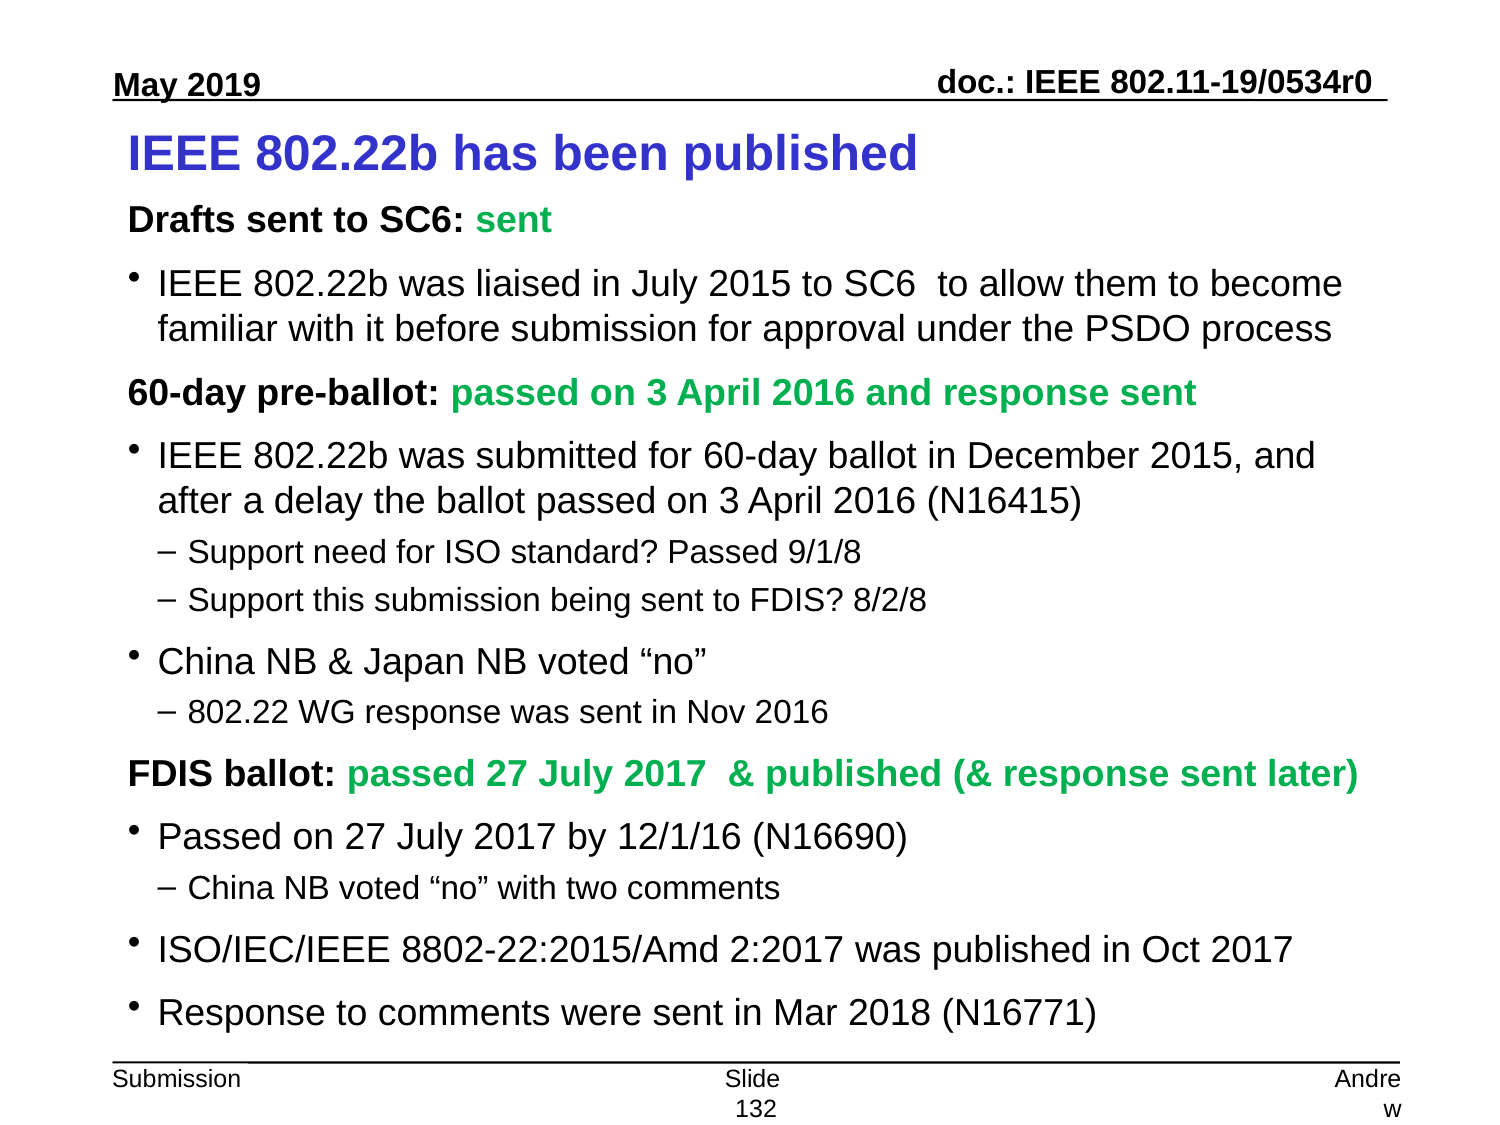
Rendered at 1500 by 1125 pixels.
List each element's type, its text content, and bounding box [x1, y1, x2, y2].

slide_number Slide 132 [709, 1061, 803, 1093]
footer Andrew Myles, Cisco [1320, 1061, 1402, 1093]
title IEEE 802.22b has been published [112, 112, 1388, 187]
list Drafts sent to SC6: sent IEEE 802.22b was liaised in July 2015 to SC6 to allow them to become familiar with it before submission for approval under the PSDO process 60-day pre-ballot: passed on 3 April 2016 and response sent IEEE 802.22b was submitted for 60-day ballot in December 2015, and after a delay the ballot passed on 3 April 2016 (N16415) Support need for ISO standard? Passed 9/1/8 Support this submission being sent to FDIS? 8/2/8 China NB & Japan NB voted “no” 802.22 WG response was sent in Nov 2016 FDIS ballot: passed 27 July 2017 & published (& response sent later) Passed on 27 July 2017 by 12/1/16 (N16690) China NB voted “no” with two comments ISO/IEC/IEEE 8802-22:2015/Amd 2:2017 was published in Oct 2017 Response to comments were sent in Mar 2018 (N16771) [112, 187, 1388, 863]
